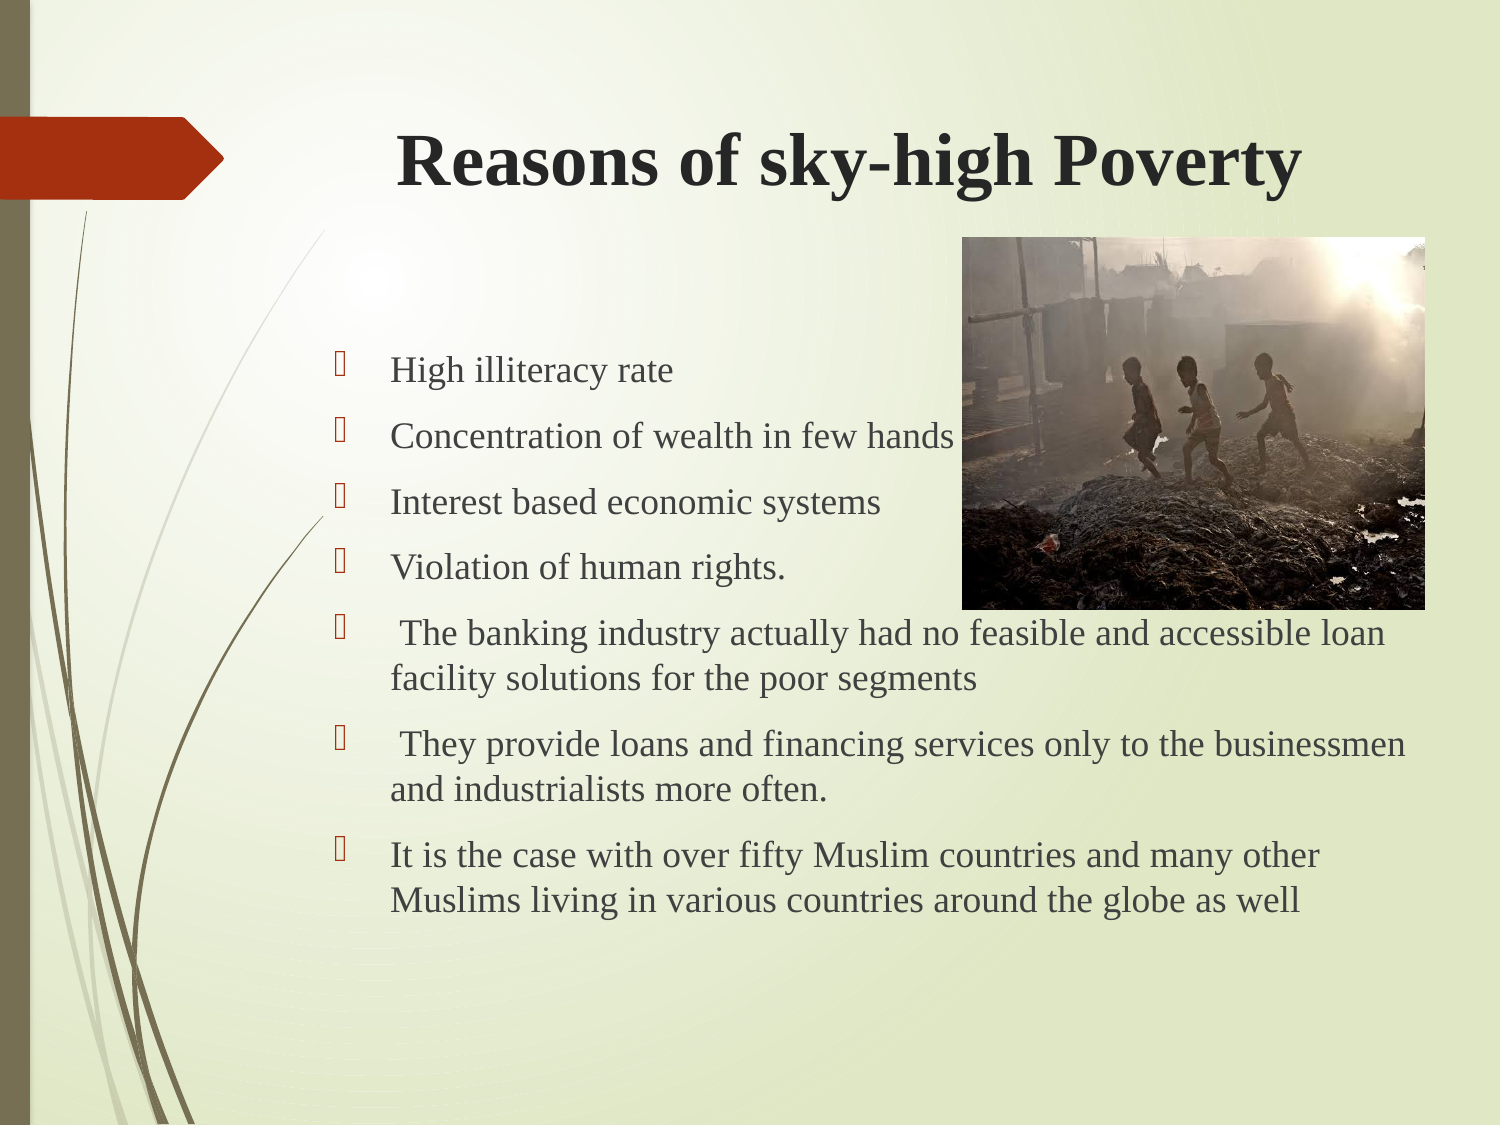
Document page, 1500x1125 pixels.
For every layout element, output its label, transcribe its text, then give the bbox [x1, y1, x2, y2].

picture [962, 237, 1426, 610]
title Reasons of sky-high Poverty [319, 102, 1400, 313]
list High illiteracy rate Concentration of wealth in few hands Interest based economic systems Violation of human rights. The banking industry actually had no feasible and accessible loan facility solutions for the poor segments They provide loans and financing services only to the businessmen and industrialists more often. It is the case with over fifty Muslim countries and many other Muslims living in various countries around the globe as well [318, 337, 1425, 970]
